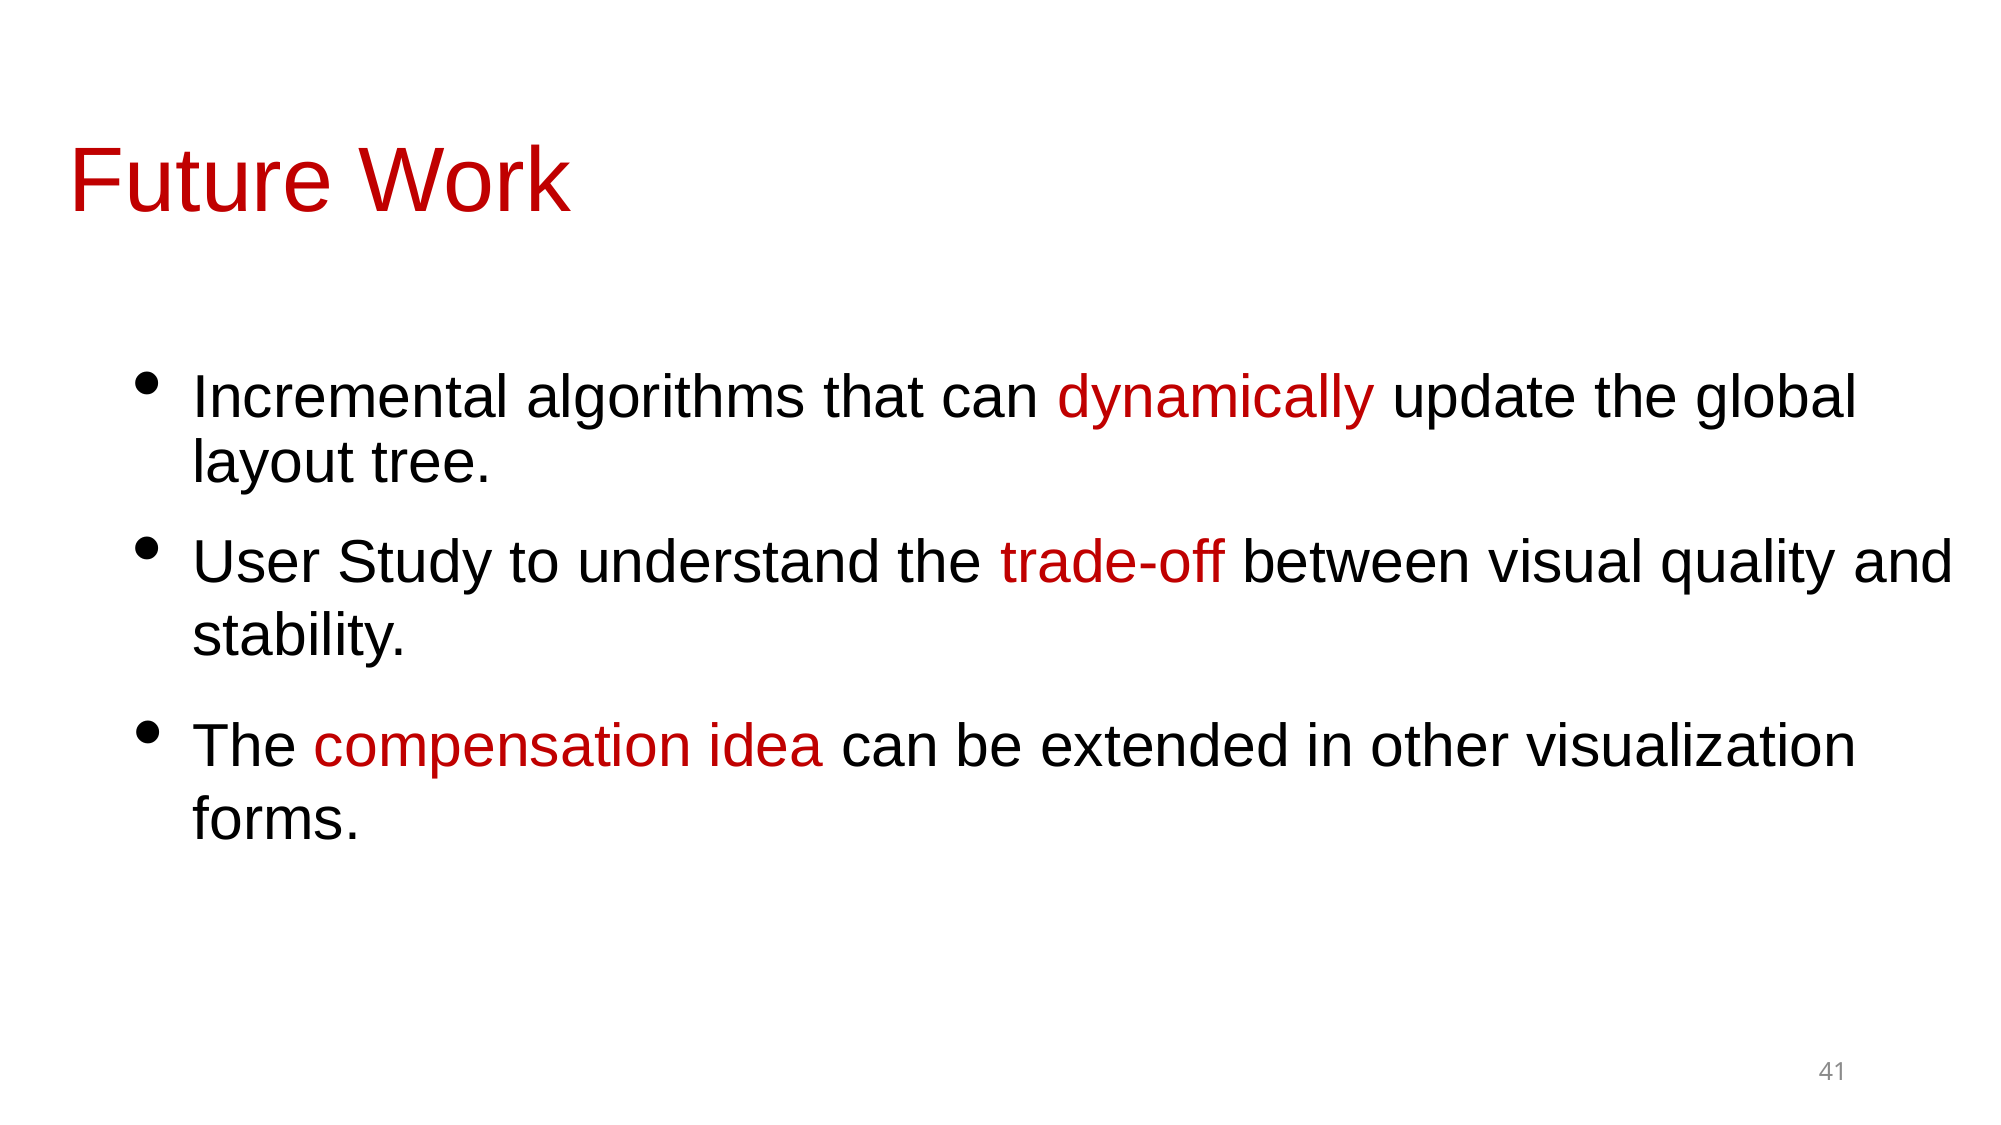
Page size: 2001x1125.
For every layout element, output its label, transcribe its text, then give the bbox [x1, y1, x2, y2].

list Incremental algorithms that can dynamically update the global layout tree. [123, 355, 1989, 512]
title Future Work [62, 45, 1928, 240]
text_box User Study to understand the trade-off between visual quality and stability. [123, 512, 1989, 739]
text_box The compensation idea can be extended in other visualization forms. [124, 697, 1989, 923]
slide_number 41 [1412, 1042, 1863, 1103]
